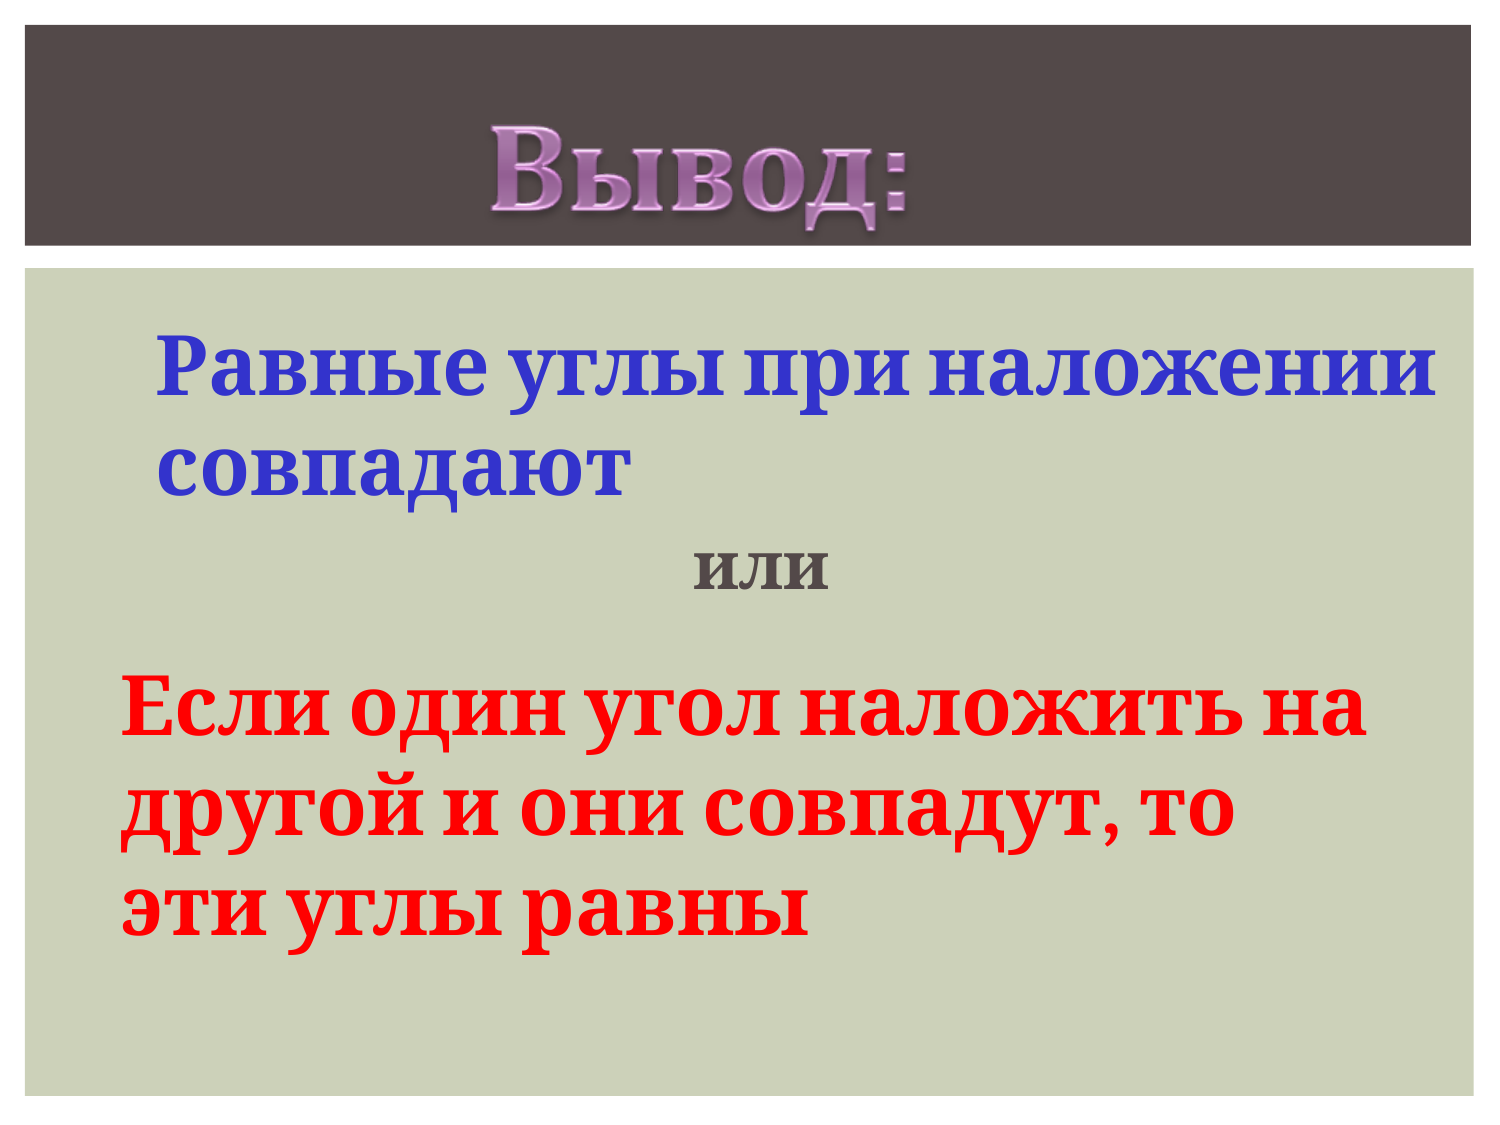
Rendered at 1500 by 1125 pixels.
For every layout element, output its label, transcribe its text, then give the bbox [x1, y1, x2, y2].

text_box Равные углы при наложении совпадают [140, 304, 1454, 520]
text_box Если один угол наложить на другой и они совпадут, то эти углы равны [105, 644, 1418, 960]
picture [397, 43, 1004, 260]
text_box или [105, 515, 1418, 611]
